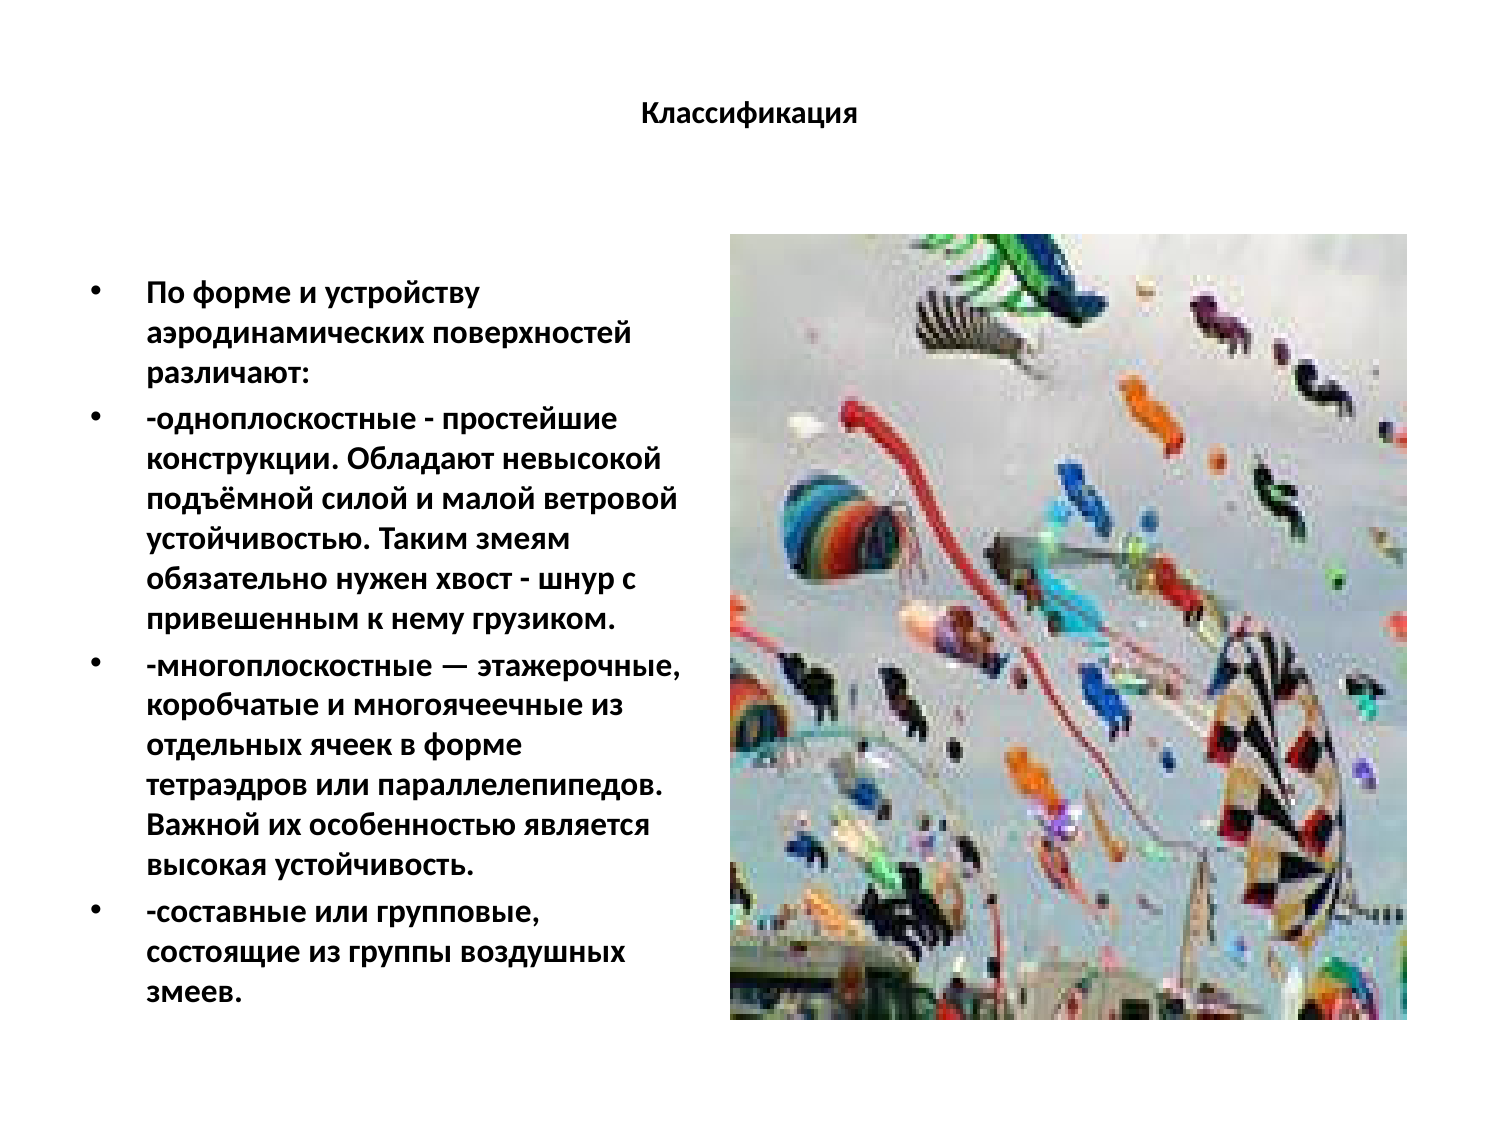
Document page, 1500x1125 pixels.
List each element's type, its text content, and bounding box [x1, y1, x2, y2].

list По форме и устройству аэродинамических поверхностей различают: -одноплоскостные - простейшие конструкции. Обладают невысокой подъёмной силой и малой ветровой устойчивостью. Таким змеям обязательно нужен хвост - шнур с привешенным к нему грузиком. -многоплоскостные — этажерочные, коробчатые и многоячеечные из отдельных ячеек в форме тетраэдров или параллелепипедов. Важной их особенностью является высокая устойчивость. -составные или групповые, состоящие из группы воздушных змеев. [75, 262, 704, 1005]
title Классификация [75, 45, 1425, 176]
picture [730, 234, 1407, 1020]
